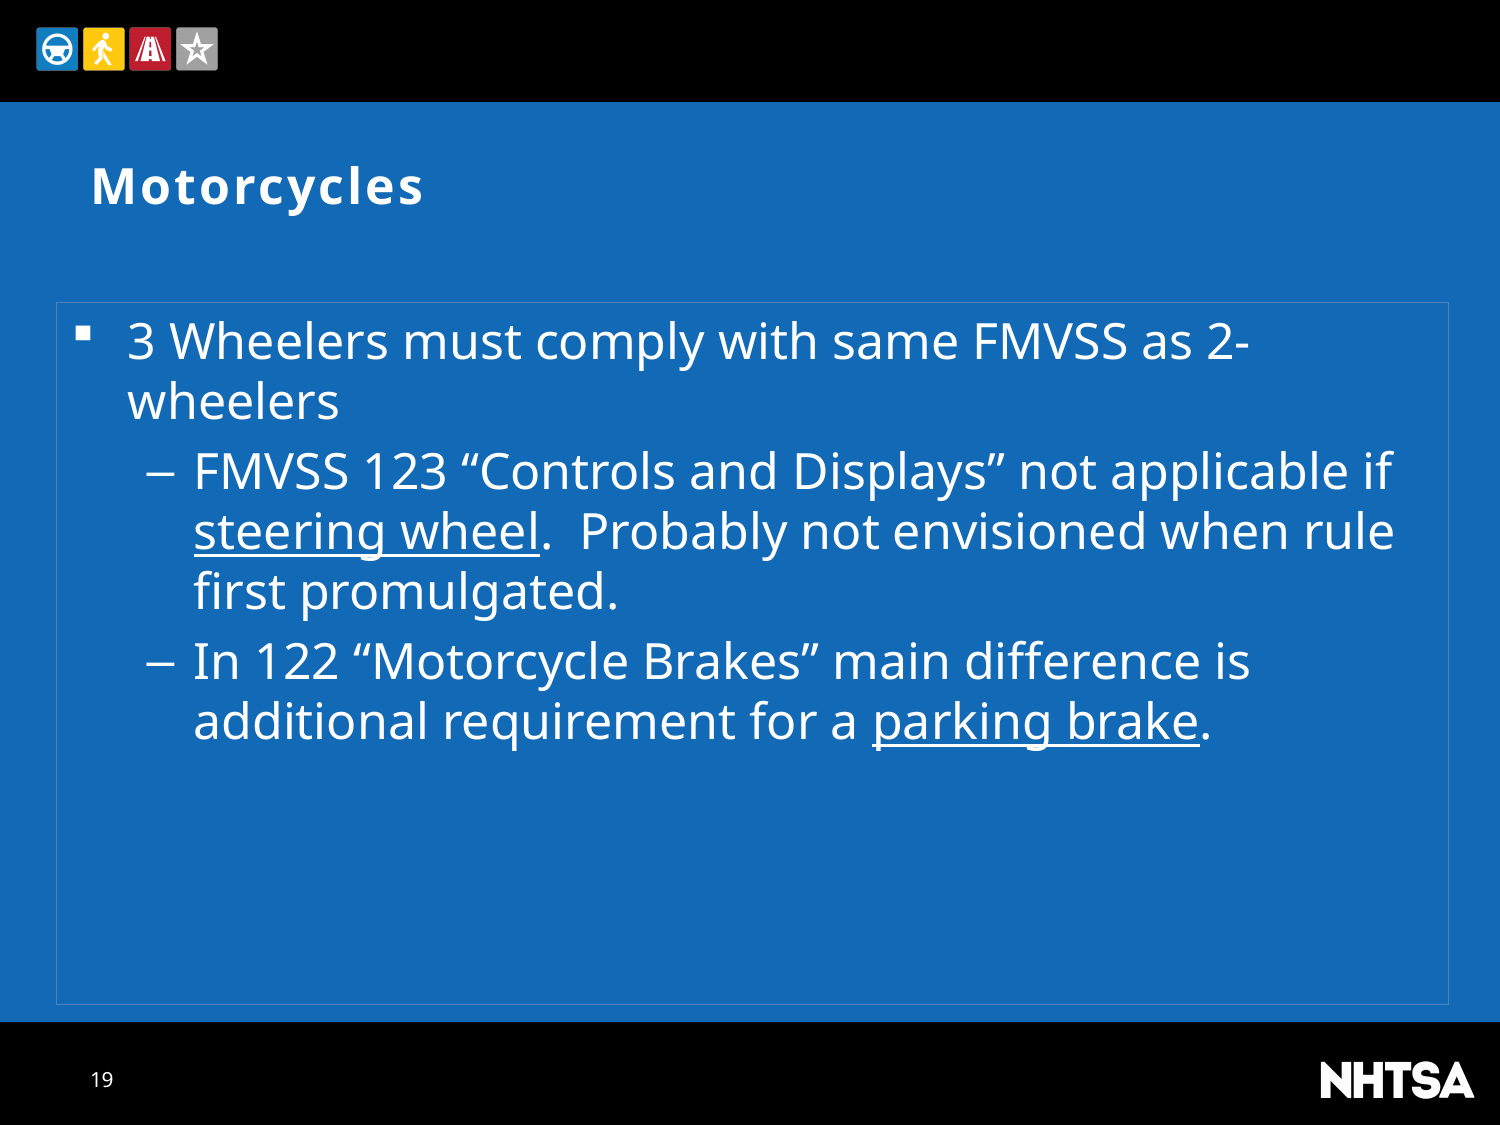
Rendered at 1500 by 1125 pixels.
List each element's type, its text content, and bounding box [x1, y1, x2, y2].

slide_number 19 [75, 1050, 425, 1111]
picture [34, 24, 219, 73]
picture [1320, 1059, 1475, 1100]
title Motorcycles [75, 147, 1425, 294]
list 3 Wheelers must comply with same FMVSS as 2-wheelers FMVSS 123 “Controls and Displays” not applicable if steering wheel. Probably not envisioned when rule first promulgated. In 122 “Motorcycle Brakes” main difference is additional requirement for a parking brake. [56, 302, 1449, 1005]
